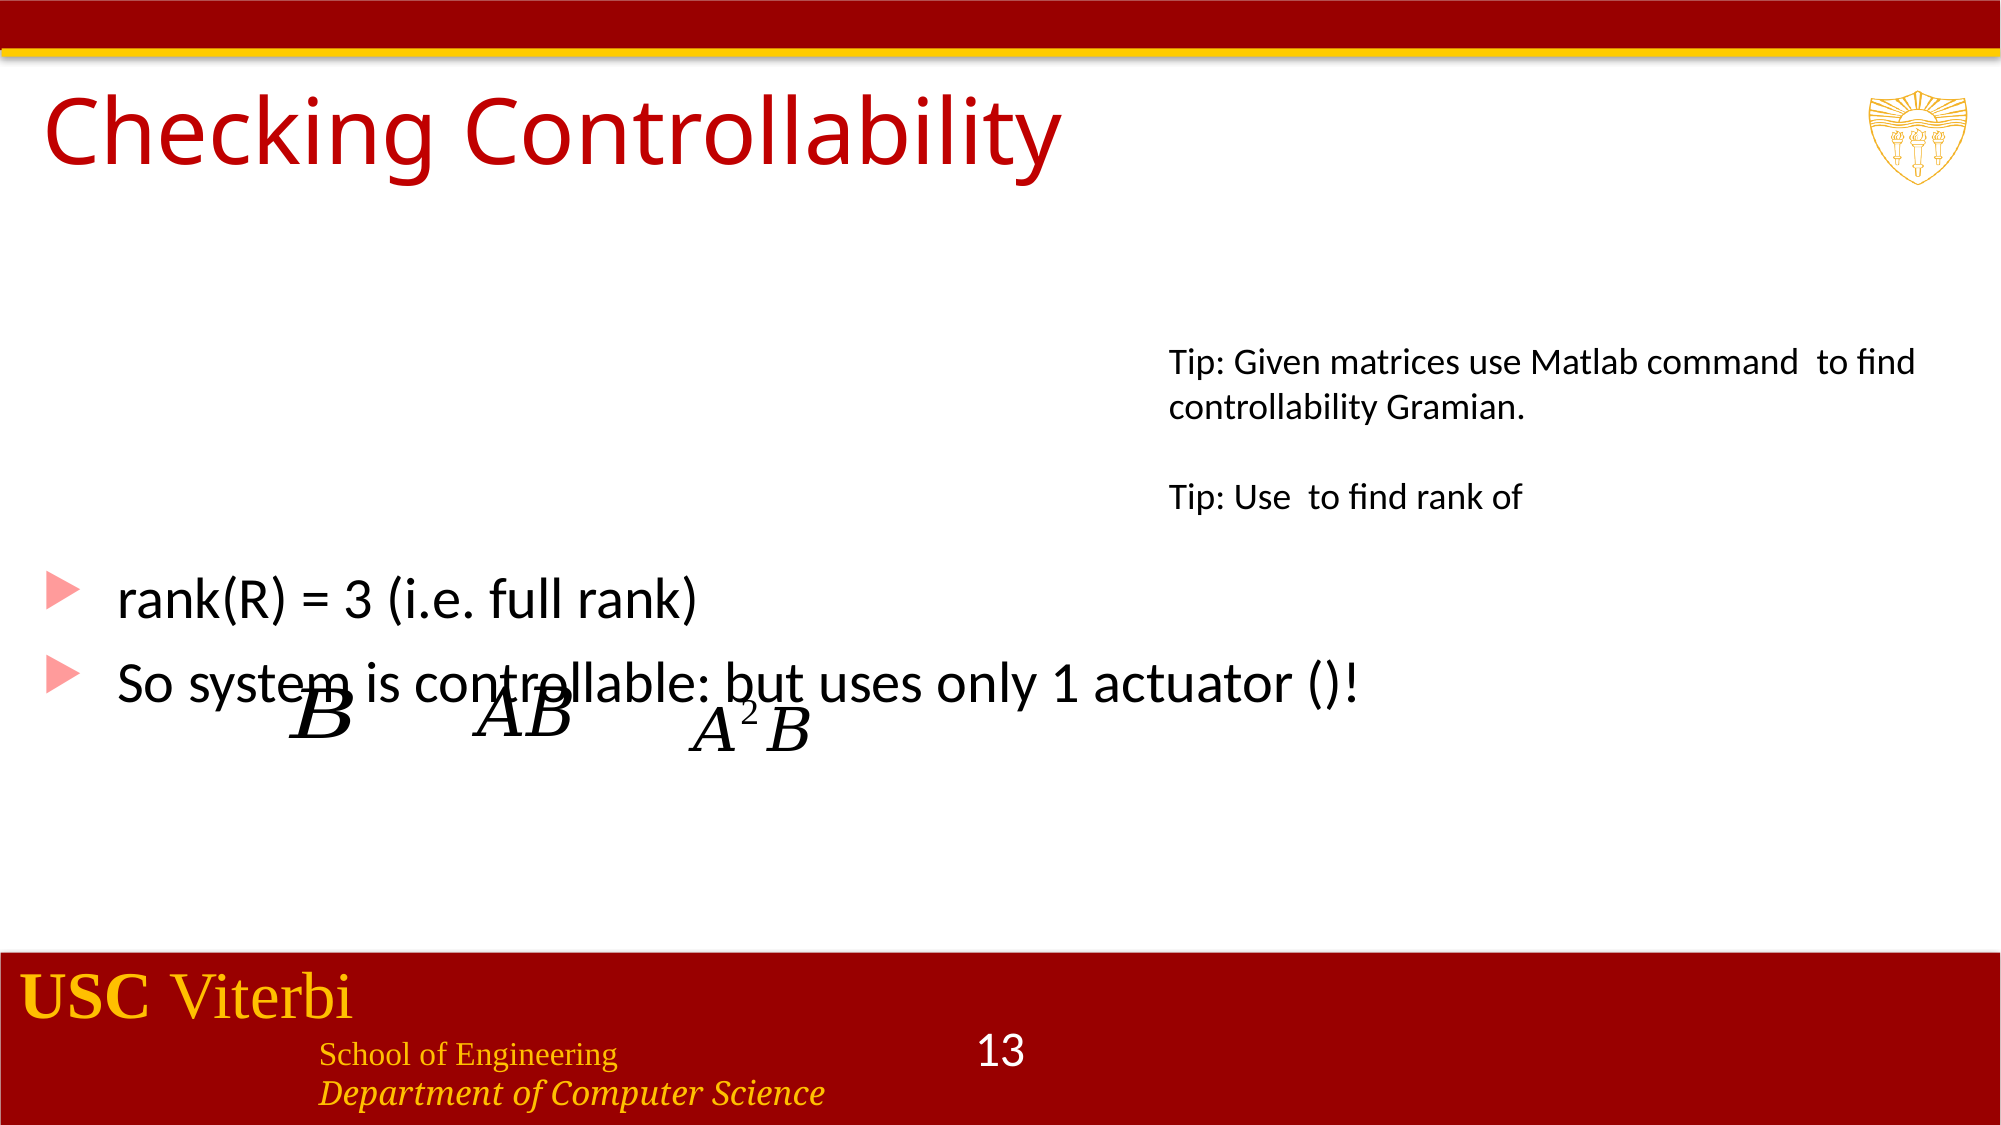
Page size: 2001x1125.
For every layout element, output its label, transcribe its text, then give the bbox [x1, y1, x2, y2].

slide_number 13 [774, 1016, 1225, 1077]
title Checking Controllability [27, 70, 1819, 199]
picture [1836, 76, 2000, 199]
